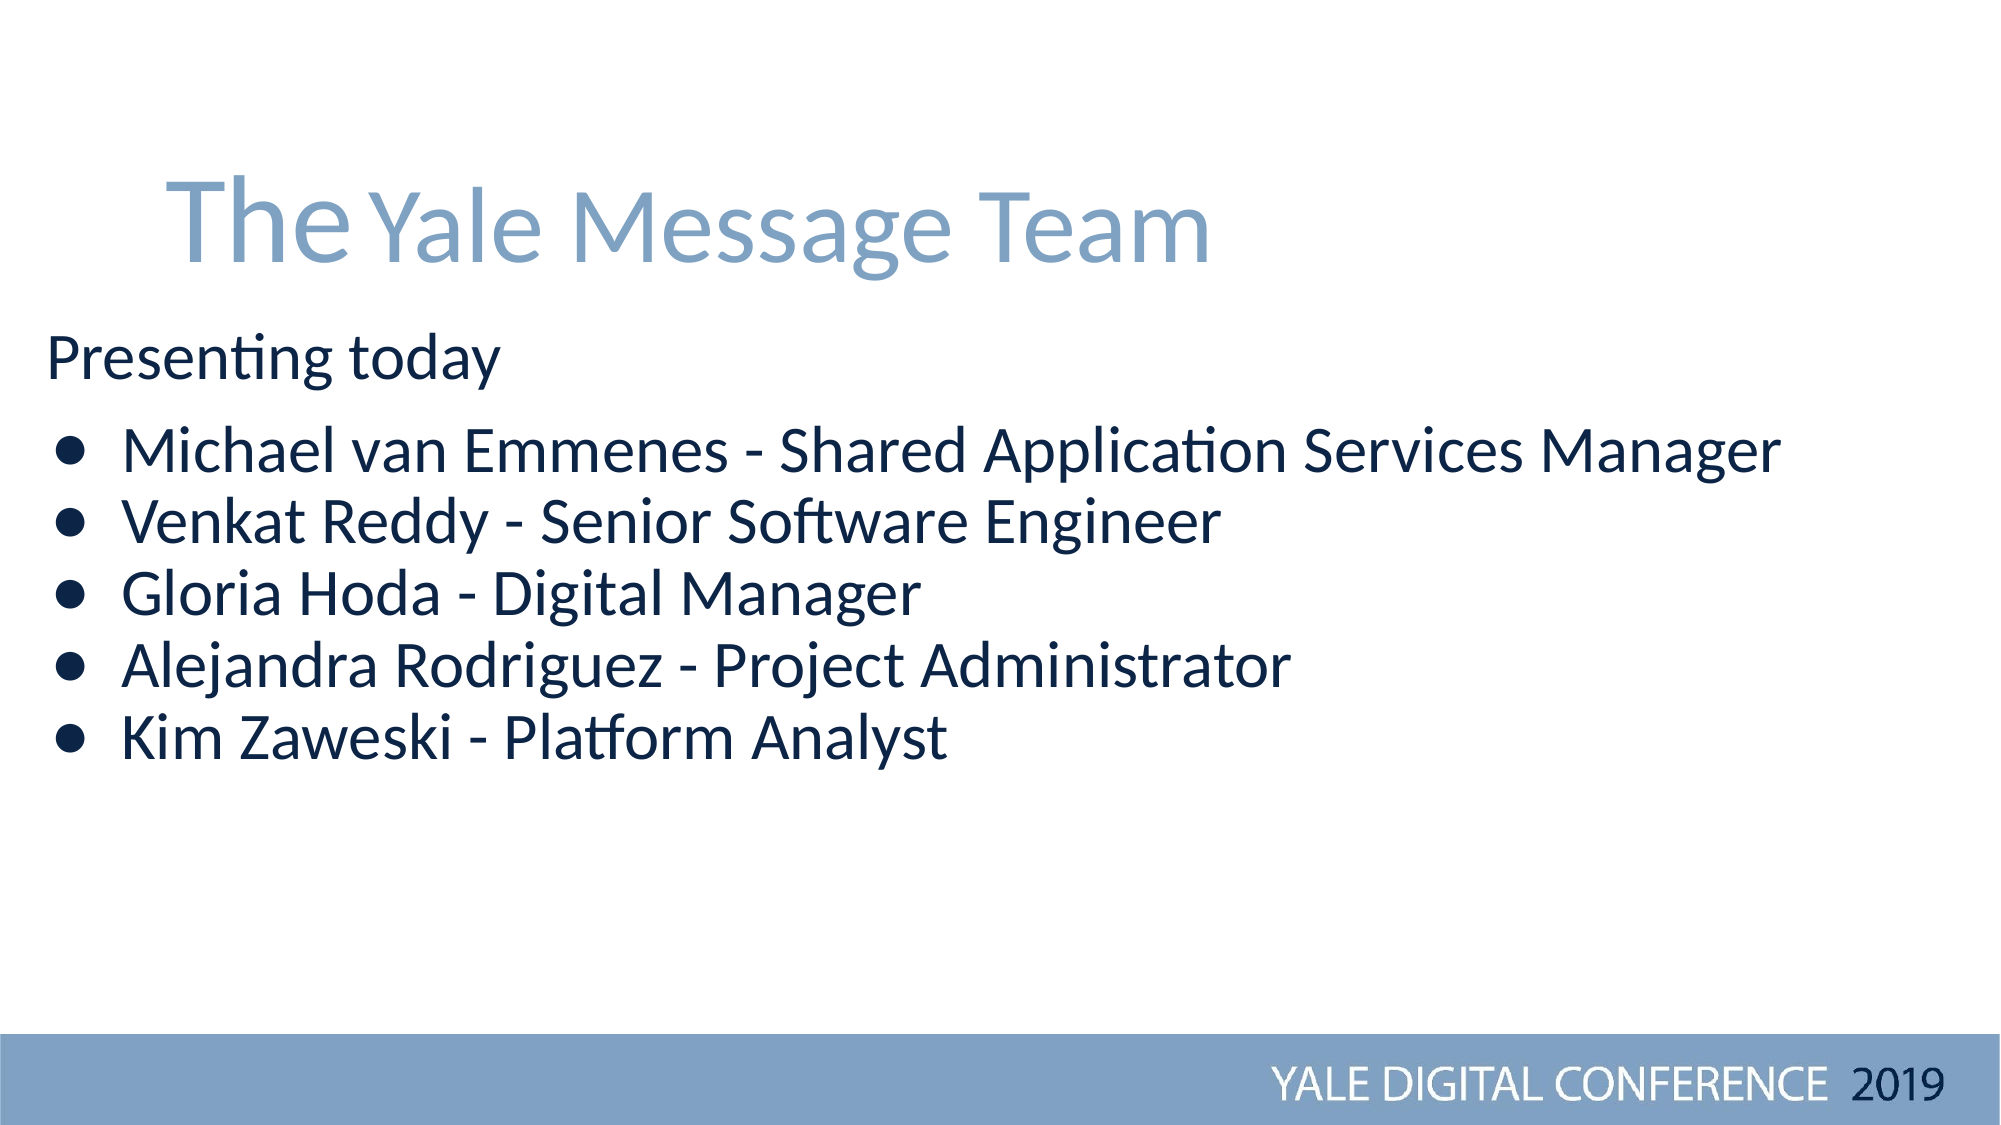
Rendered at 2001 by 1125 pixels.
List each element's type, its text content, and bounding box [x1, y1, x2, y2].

picture [0, 1034, 2000, 1125]
subtitle Presenting today Michael van Emmenes - Shared Application Services Manager Venkat Reddy - Senior Software Engineer Gloria Hoda - Digital Manager Alejandra Rodriguez - Project Administrator Kim Zaweski - Platform Analyst [31, 314, 1980, 1013]
title The Yale Message Team [150, 54, 1861, 297]
